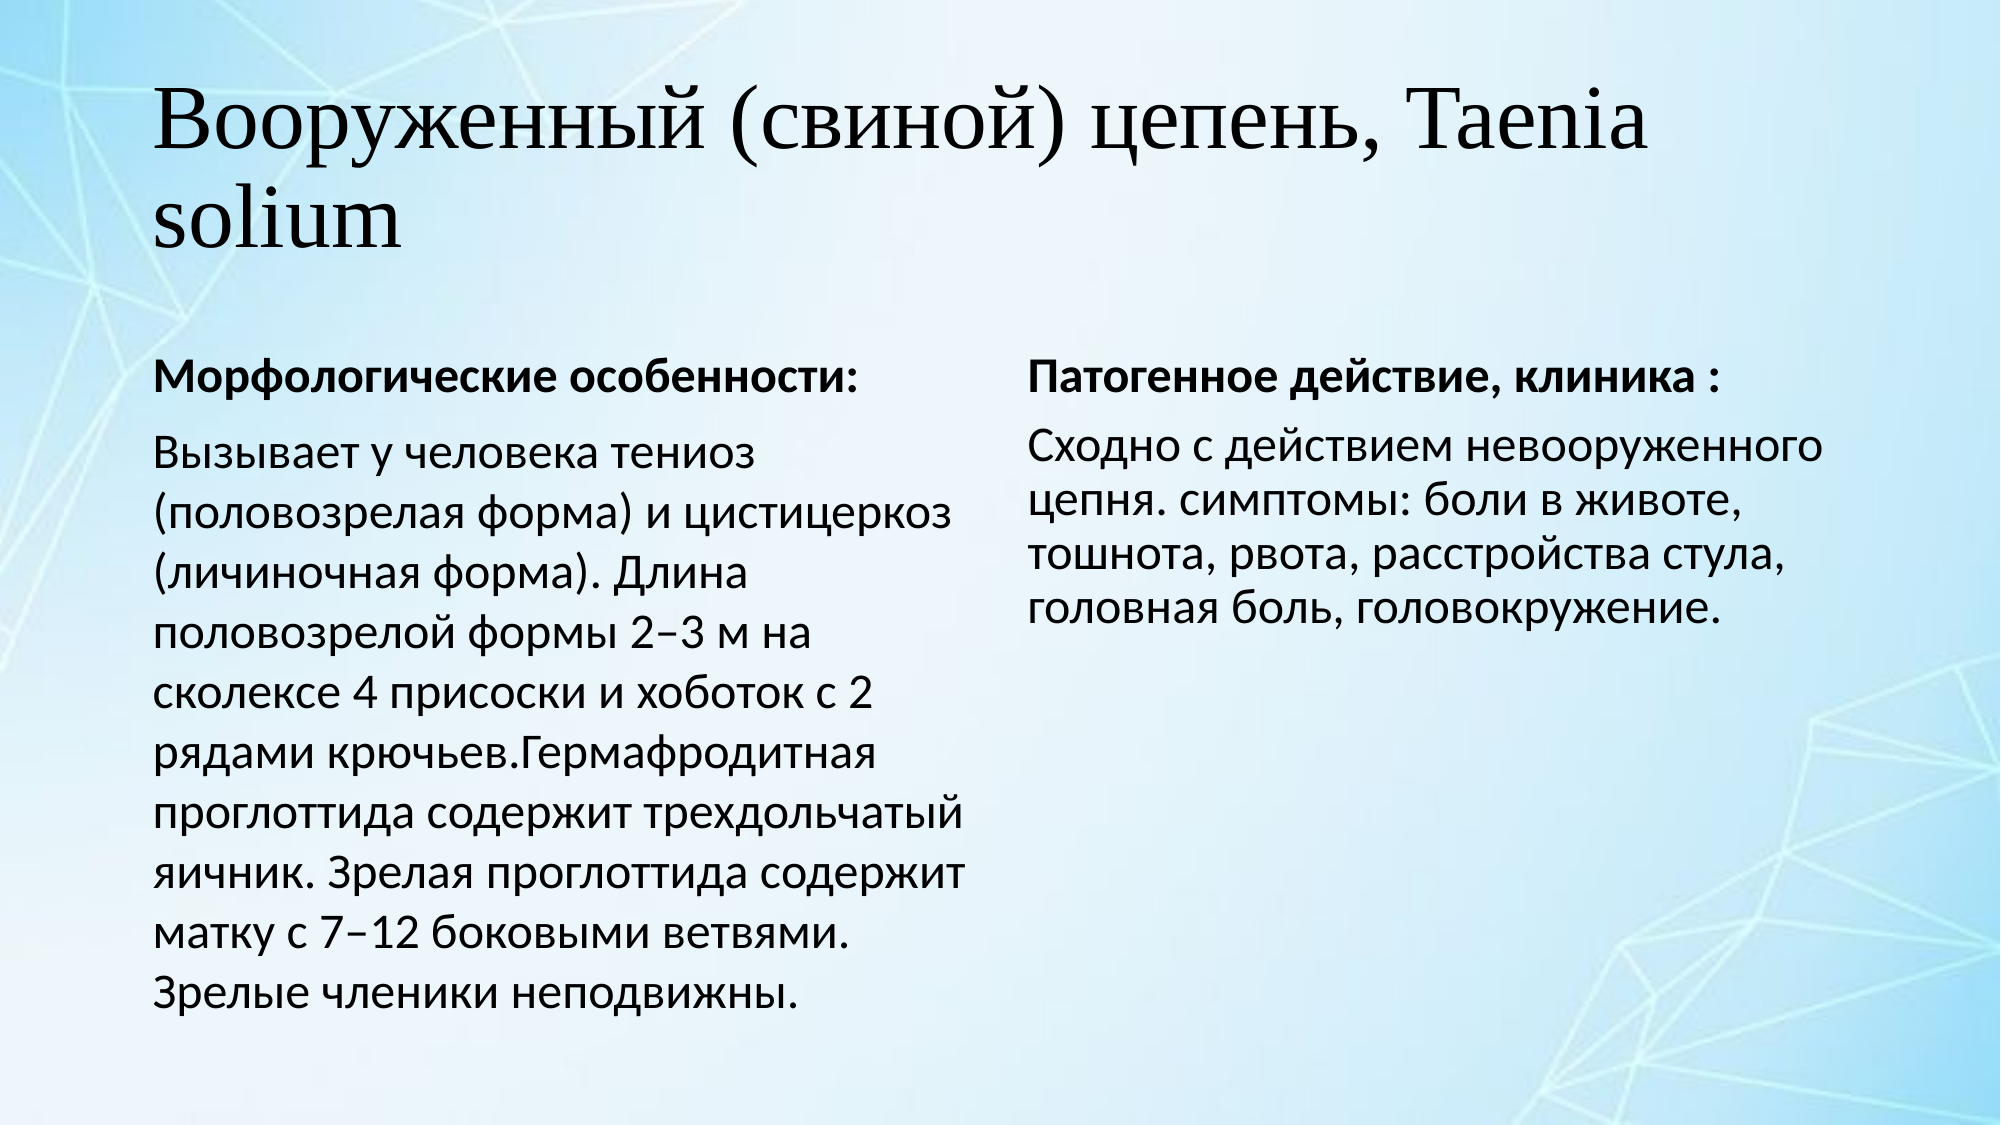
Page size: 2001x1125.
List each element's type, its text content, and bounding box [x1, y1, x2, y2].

list Морфологические особенности: [137, 275, 984, 410]
title Вооруженный (свиной) цепень, Taenia solium [137, 59, 1863, 278]
list Патогенное действие, клиника : [1012, 275, 1863, 410]
list Вызывает у человека тениоз (половозрелая форма) и цистицеркоз (личиночная форма). Длина половозрелой формы 2–3 м на сколексе 4 присоски и хоботок с 2 рядами крючьев.Гермафродитная проглоттида содержит трехдольчатый яичник. Зрелая проглоттида содержит матку с 7–12 боковыми ветвями. Зрелые членики неподвижны. [137, 410, 984, 1016]
list Сходно с действием невооруженного цепня. симптомы: боли в животе, тошнота, рвота, расстройства стула, головная боль, головокружение. [1012, 410, 1863, 1016]
picture [0, 0, 2001, 1125]
